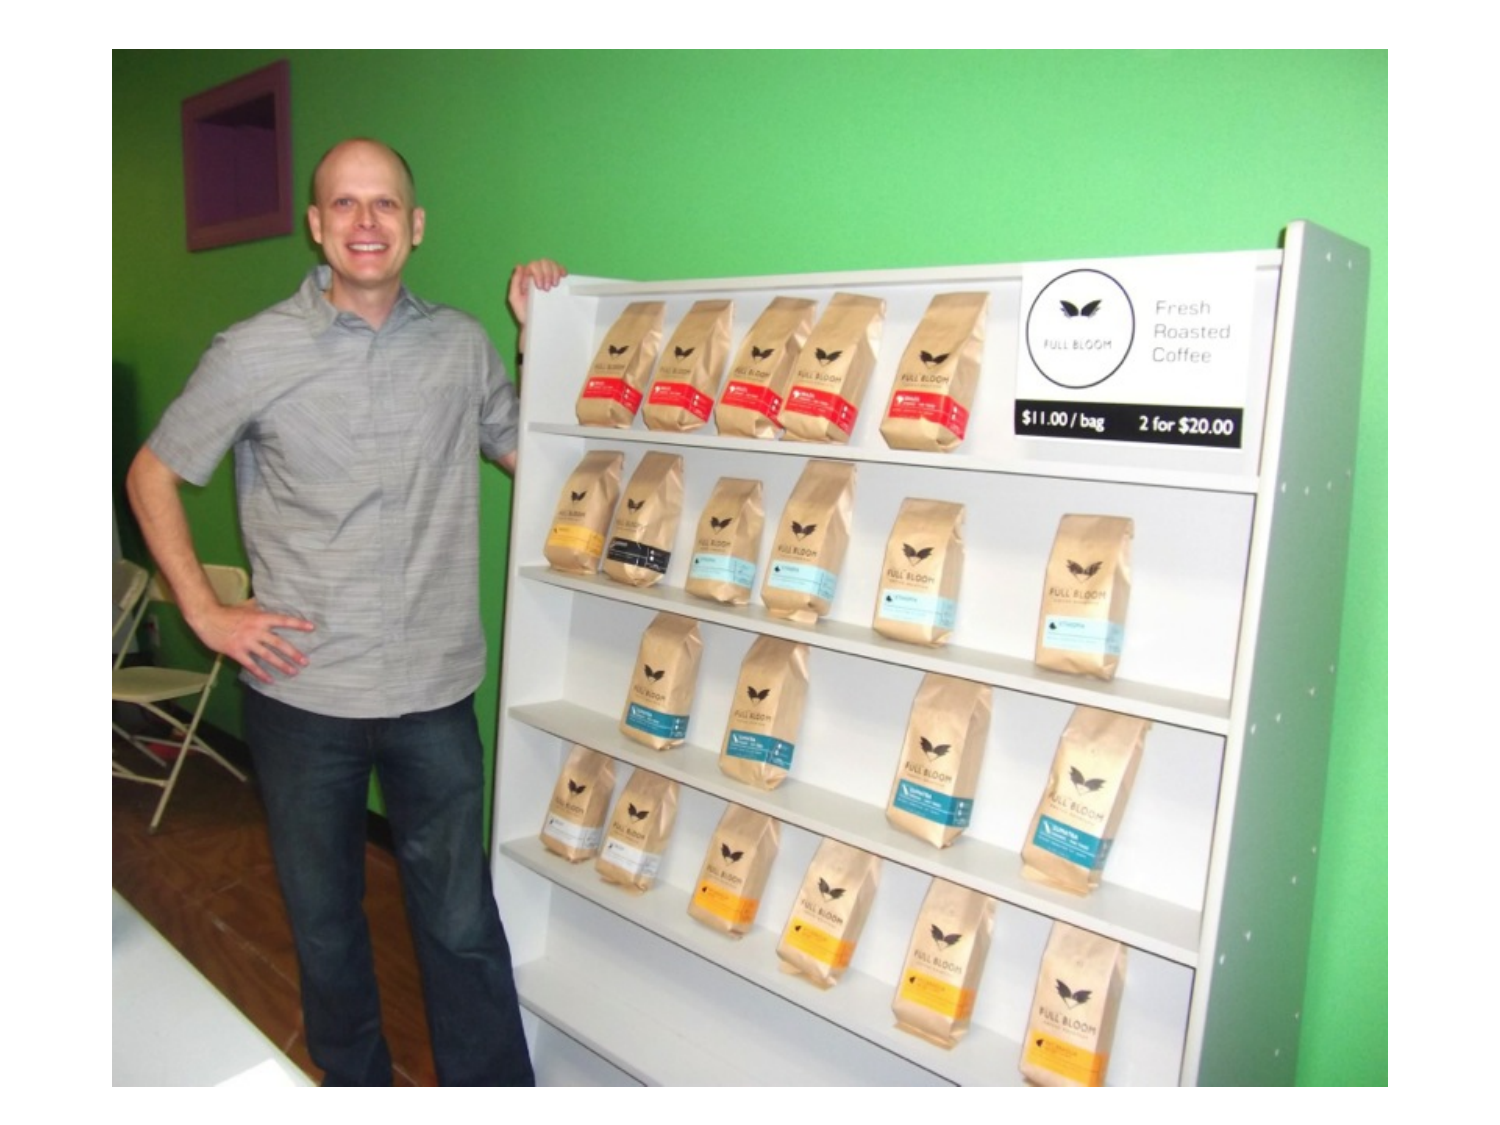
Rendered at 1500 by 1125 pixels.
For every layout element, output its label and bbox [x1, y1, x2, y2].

list [112, 49, 1388, 1087]
